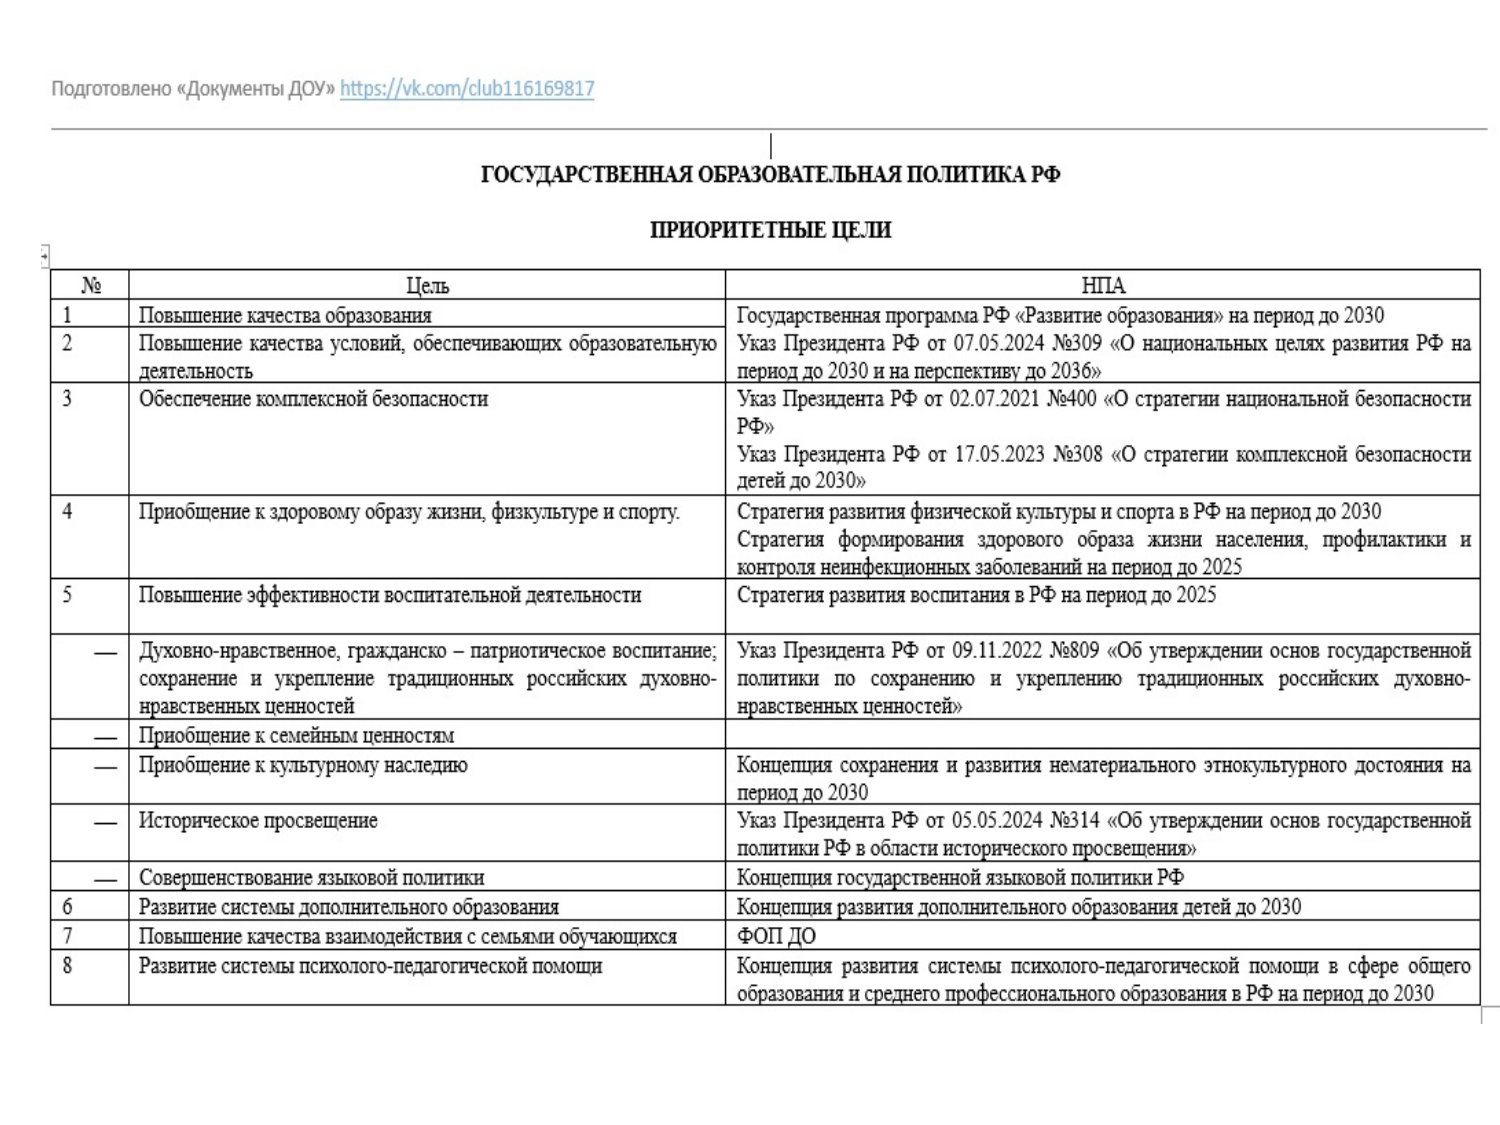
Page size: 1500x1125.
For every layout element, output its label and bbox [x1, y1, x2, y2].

list [41, 66, 1500, 1024]
